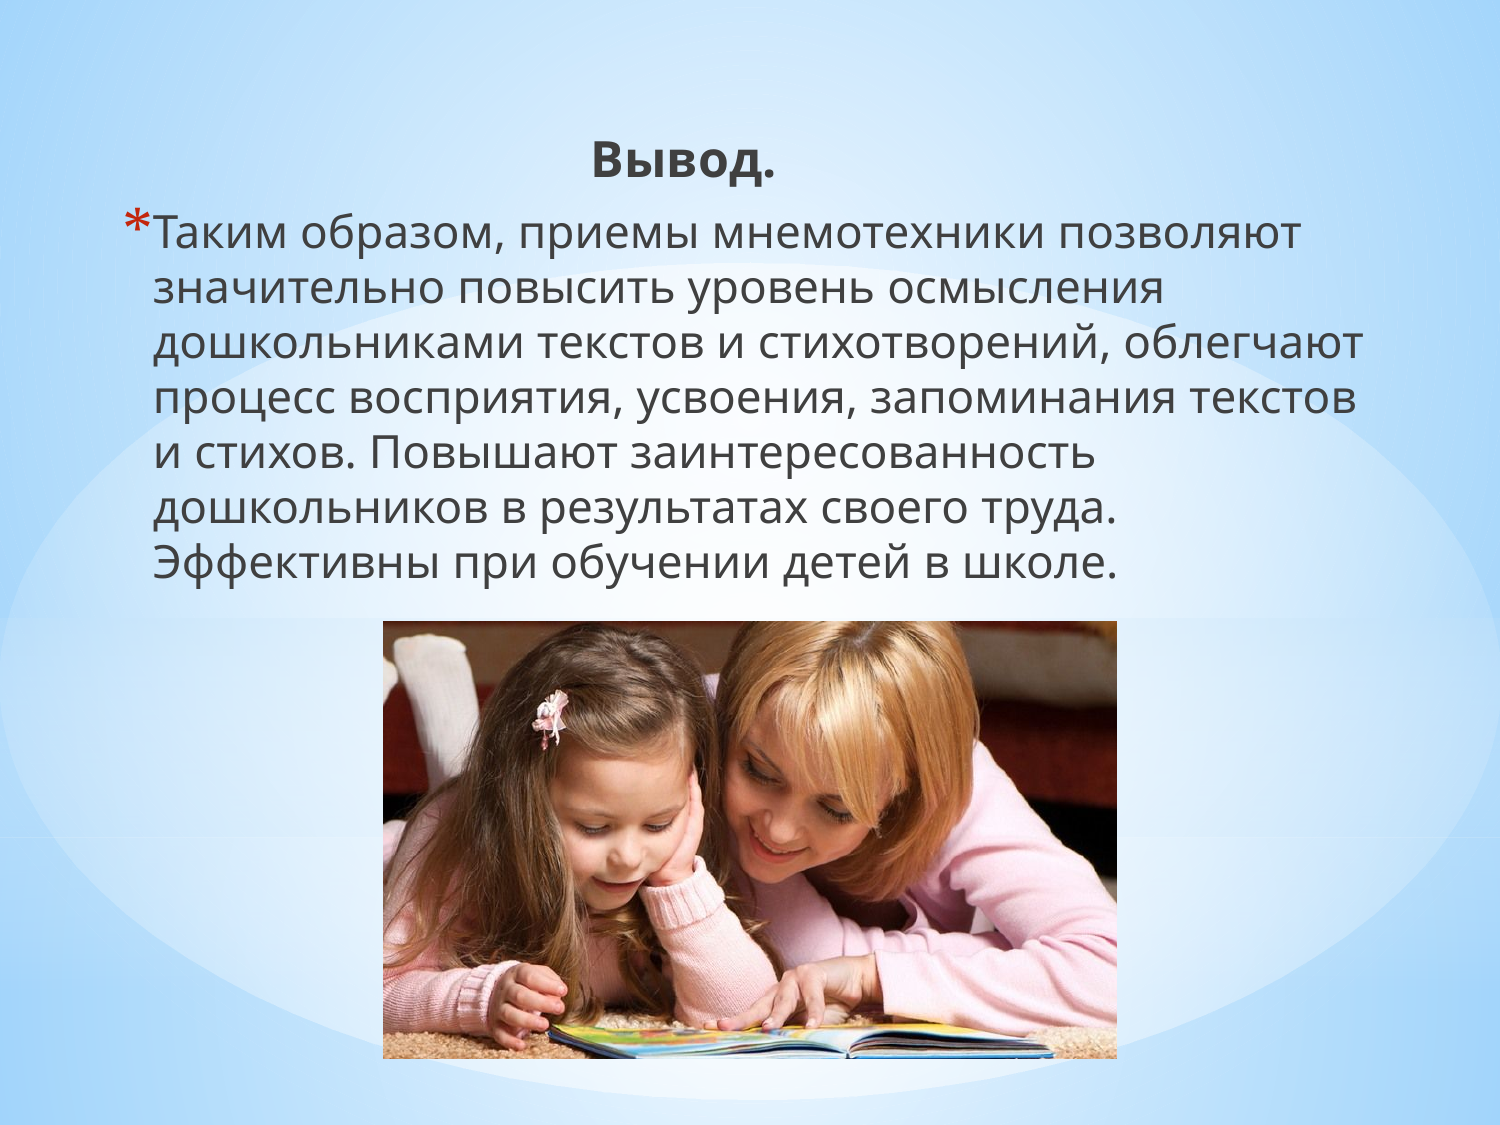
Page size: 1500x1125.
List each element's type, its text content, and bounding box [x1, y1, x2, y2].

list Вывод. Таким образом, приемы мнемотехники позволяют значительно повысить уровень осмысления дошкольниками текстов и стихотворений, облегчают процесс восприятия, усвоения, запоминания текстов и стихов. Повышают заинтересованность дошкольников в результатах своего труда. Эффективны при обучении детей в школе. [100, 120, 1388, 669]
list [383, 621, 1117, 1059]
